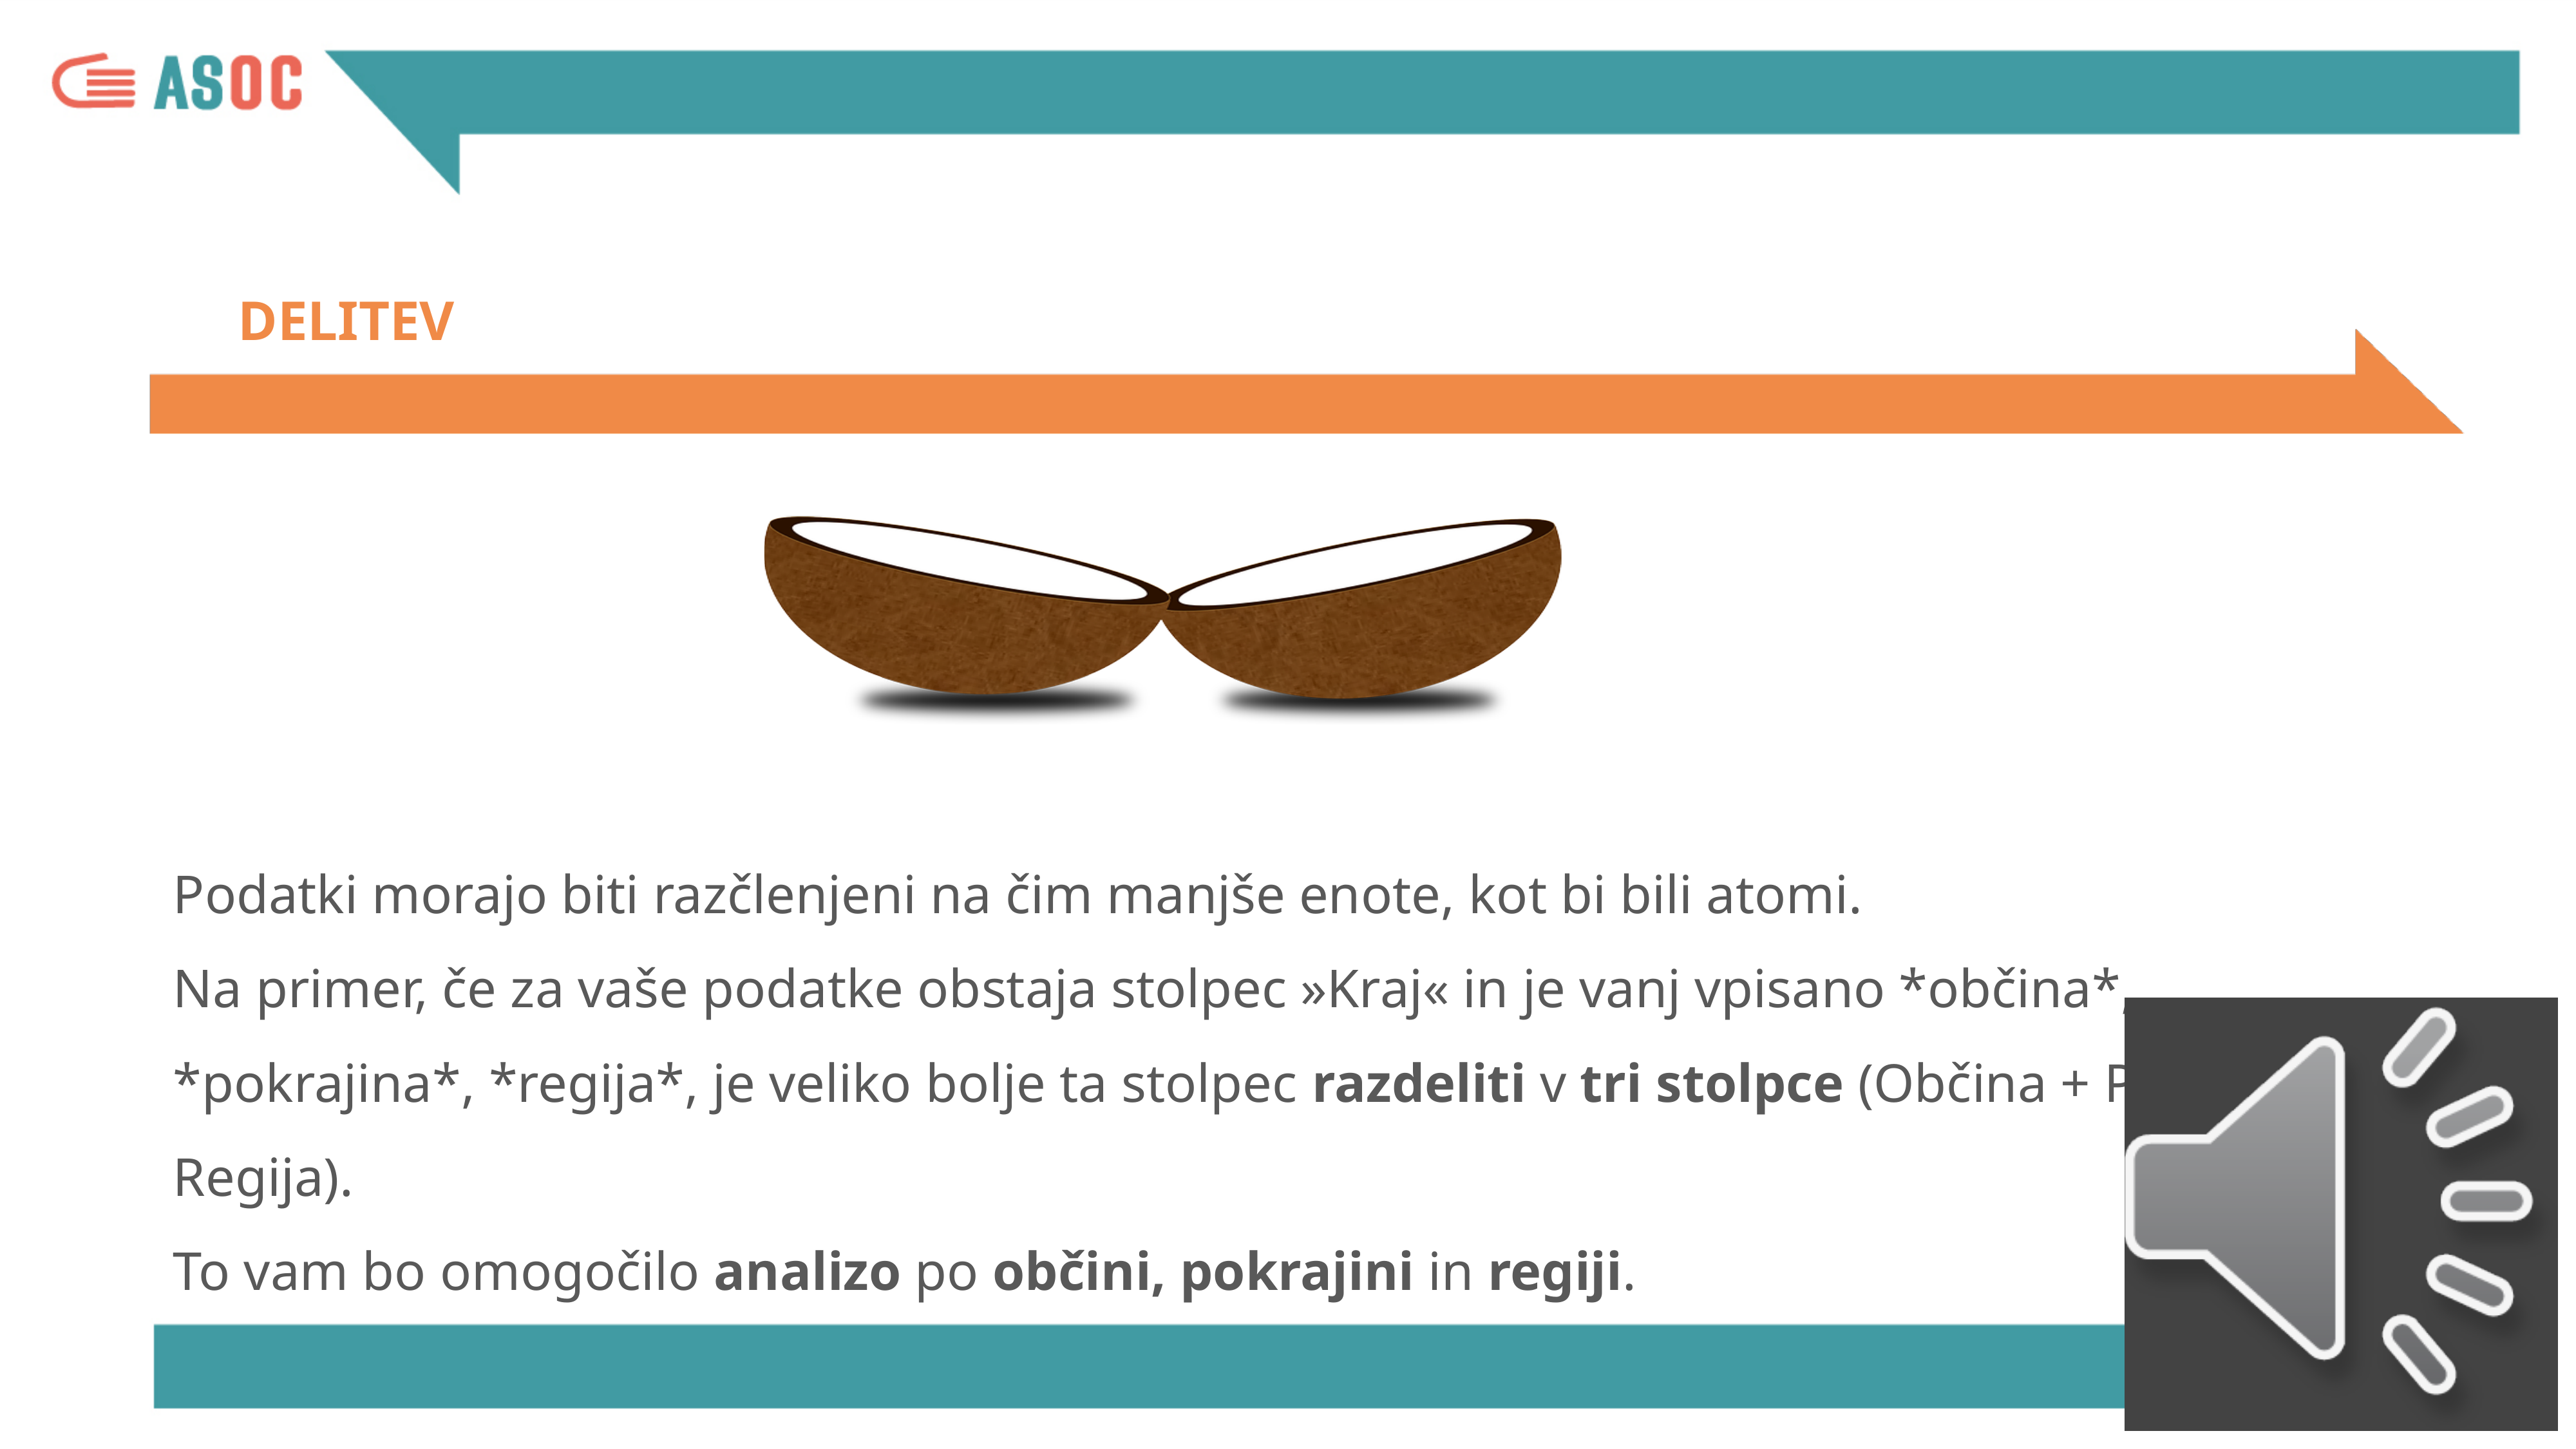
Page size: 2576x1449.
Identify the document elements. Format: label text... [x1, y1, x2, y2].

text_box Podatki morajo biti razčlenjeni na čim manjše enote, kot bi bili atomi. Na primer, če za vaše podatke obstaja stolpec »Kraj« in je vanj vpisano *občina*, *pokrajina*, *regija*, je veliko bolje ta stolpec razdeliti v tri stolpce (Občina + Pokrajina + Regija). To vam bo omogočilo analizo po občini, pokrajini in regiji. [163, 906, 2394, 1224]
picture [0, 0, 2576, 1449]
text_box DELITEV [228, 281, 1888, 314]
